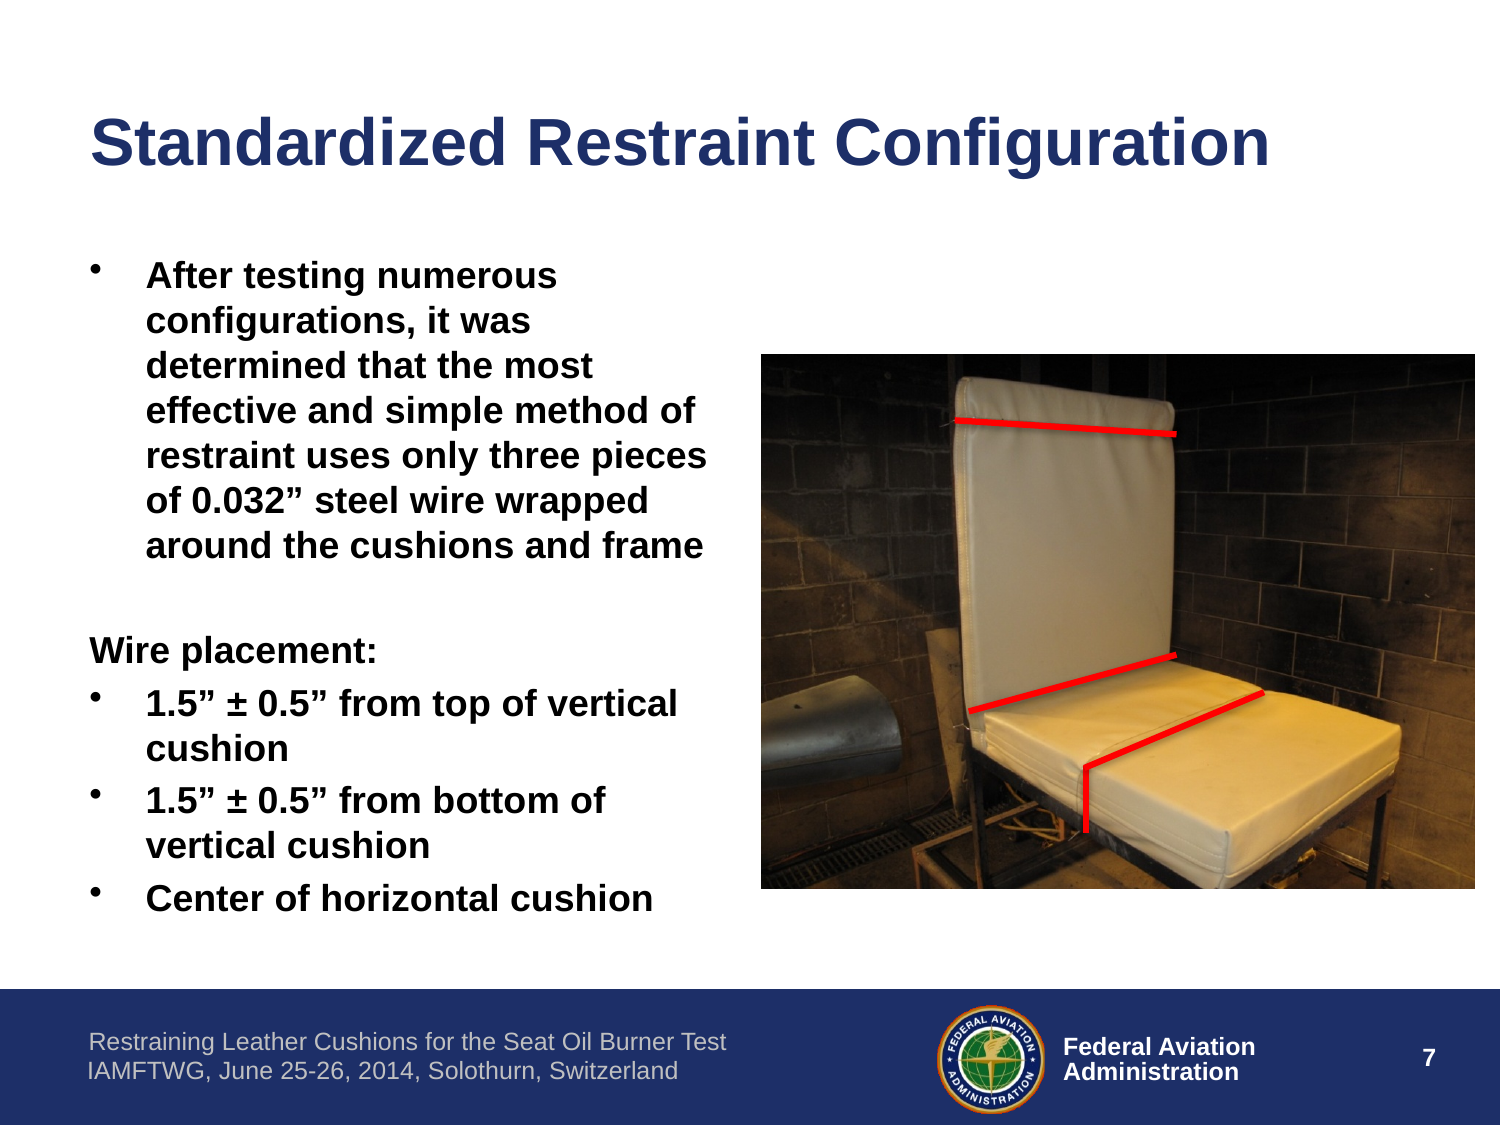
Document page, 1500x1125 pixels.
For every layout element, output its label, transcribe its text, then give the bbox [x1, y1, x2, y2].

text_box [954, 419, 1177, 435]
picture [936, 1004, 1045, 1114]
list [761, 354, 1475, 889]
list After testing numerous configurations, it was determined that the most effective and simple method of restraint uses only three pieces of 0.032” steel wire wrapped around the cushions and frame Wire placement: 1.5” ± 0.5” from top of vertical cushion 1.5” ± 0.5” from bottom of vertical cushion Center of horizontal cushion [74, 243, 738, 1008]
title Standardized Restraint Configuration [75, 45, 1425, 233]
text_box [1084, 691, 1265, 769]
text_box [968, 654, 1177, 712]
